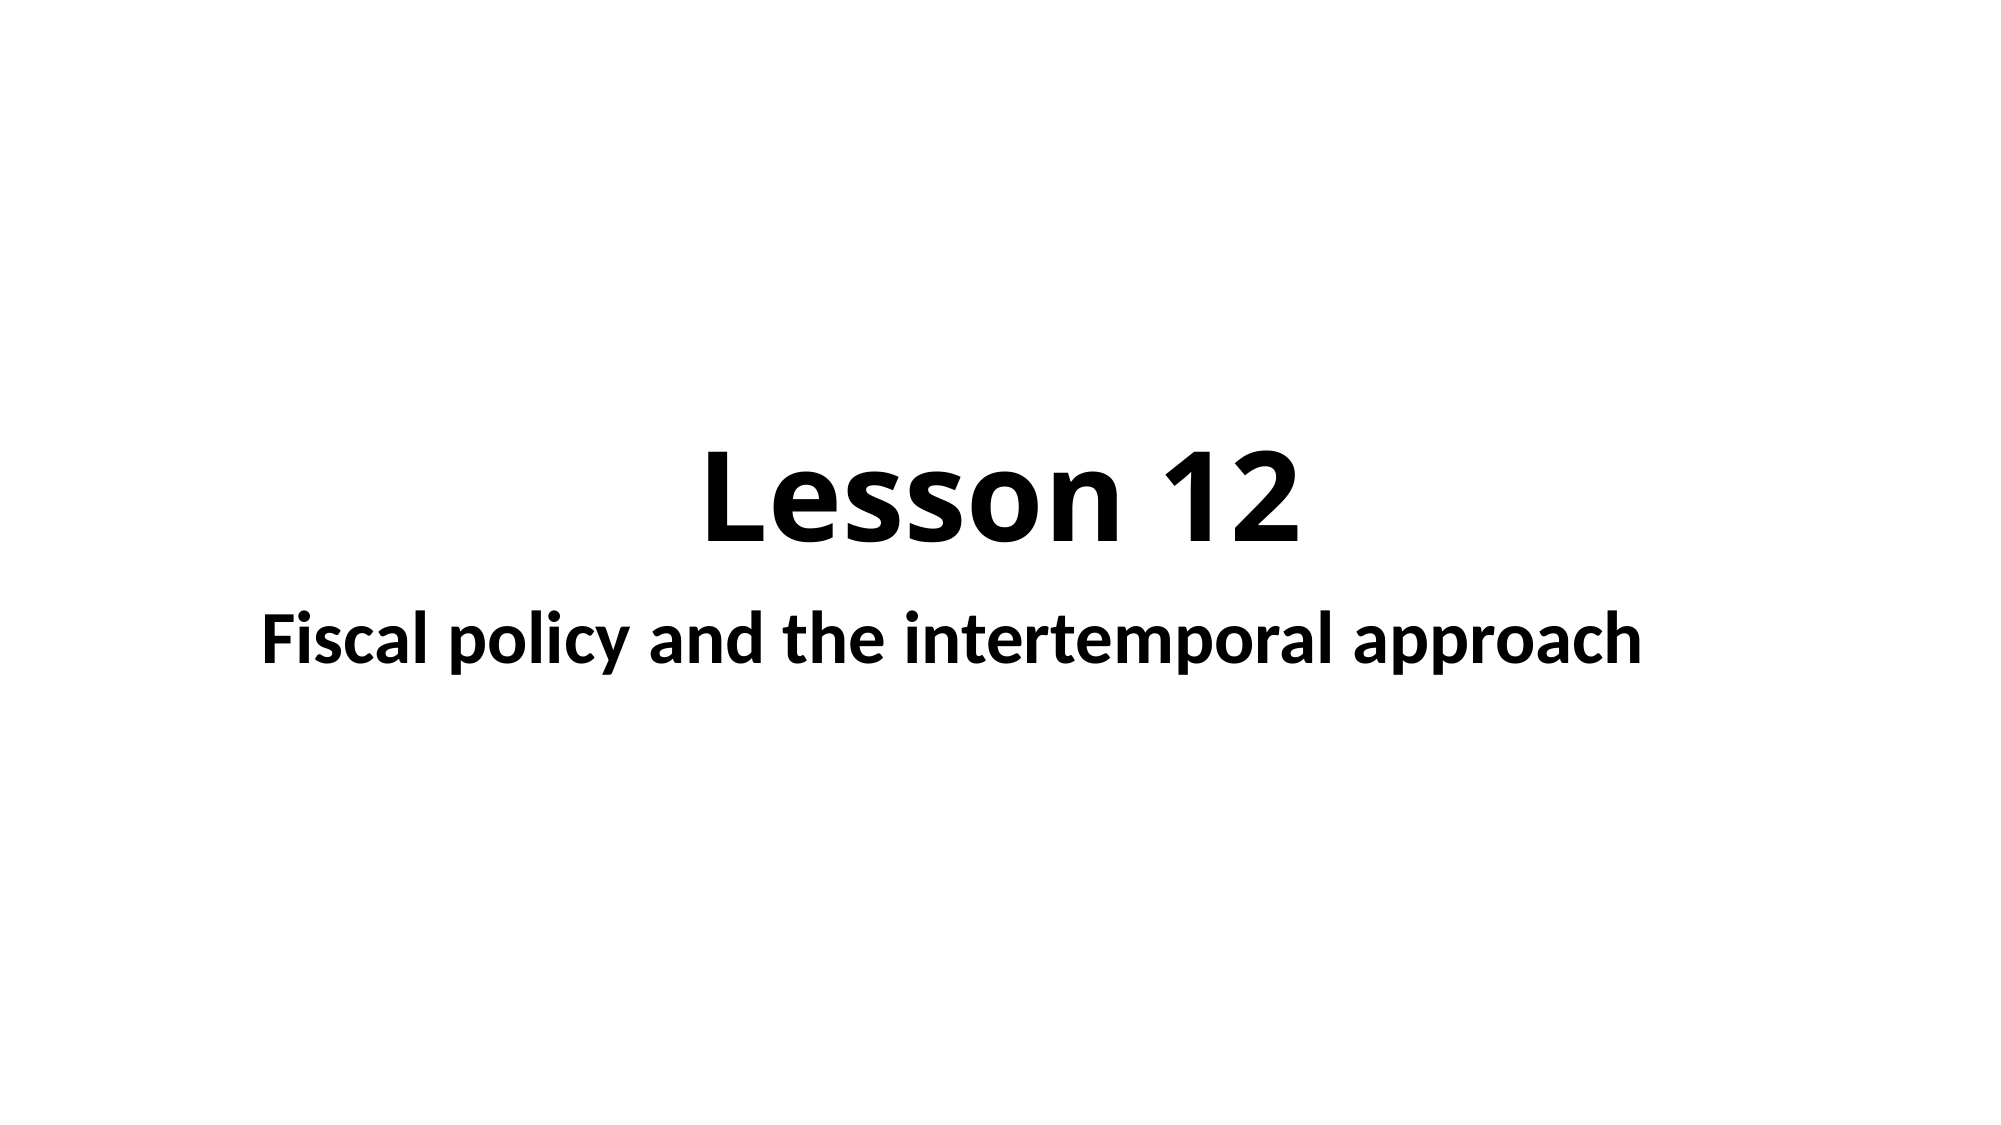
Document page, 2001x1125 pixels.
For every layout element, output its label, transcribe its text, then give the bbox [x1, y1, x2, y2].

subtitle Fiscal policy and the intertemporal approach [157, 590, 1750, 863]
title Lesson 12 [249, 184, 1750, 576]
